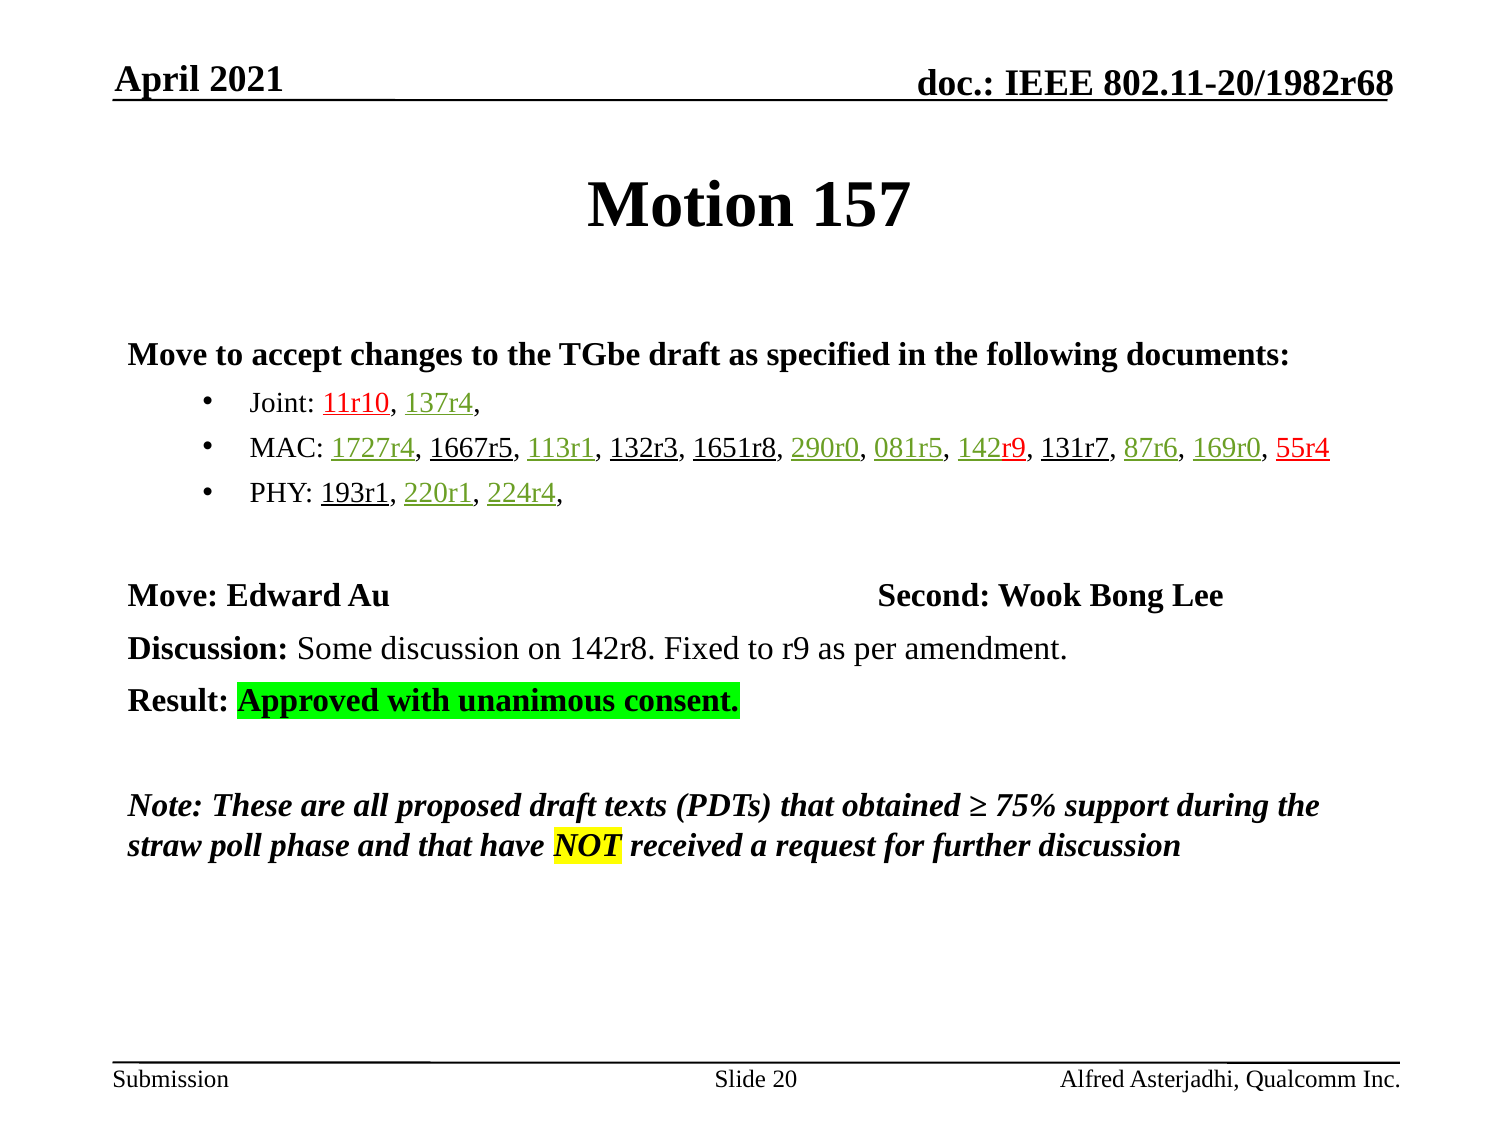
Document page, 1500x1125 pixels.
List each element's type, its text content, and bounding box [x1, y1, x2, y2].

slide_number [114, 54, 423, 100]
slide_number Slide 20 [712, 1061, 800, 1123]
title Motion 157 [112, 112, 1388, 288]
list Move to accept changes to the TGbe draft as specified in the following documents: Joint: 11r10, 137r4, MAC: 1727r4, 1667r5, 113r1, 132r3, 1651r8, 290r0, 081r5, 142r9, 131r7, 87r6, 169r0, 55r4 PHY: 193r1, 220r1, 224r4, Move: Edward Au Second: Wook Bong Lee Discussion: Some discussion on 142r8. Fixed to r9 as per amendment. Result: Approved with unanimous consent. Note: These are all proposed draft texts (PDTs) that obtained ≥ 75% support during the straw poll phase and that have NOT received a request for further discussion [112, 324, 1388, 1000]
footer Alfred Asterjadhi, Qualcomm Inc. [878, 1061, 1402, 1093]
